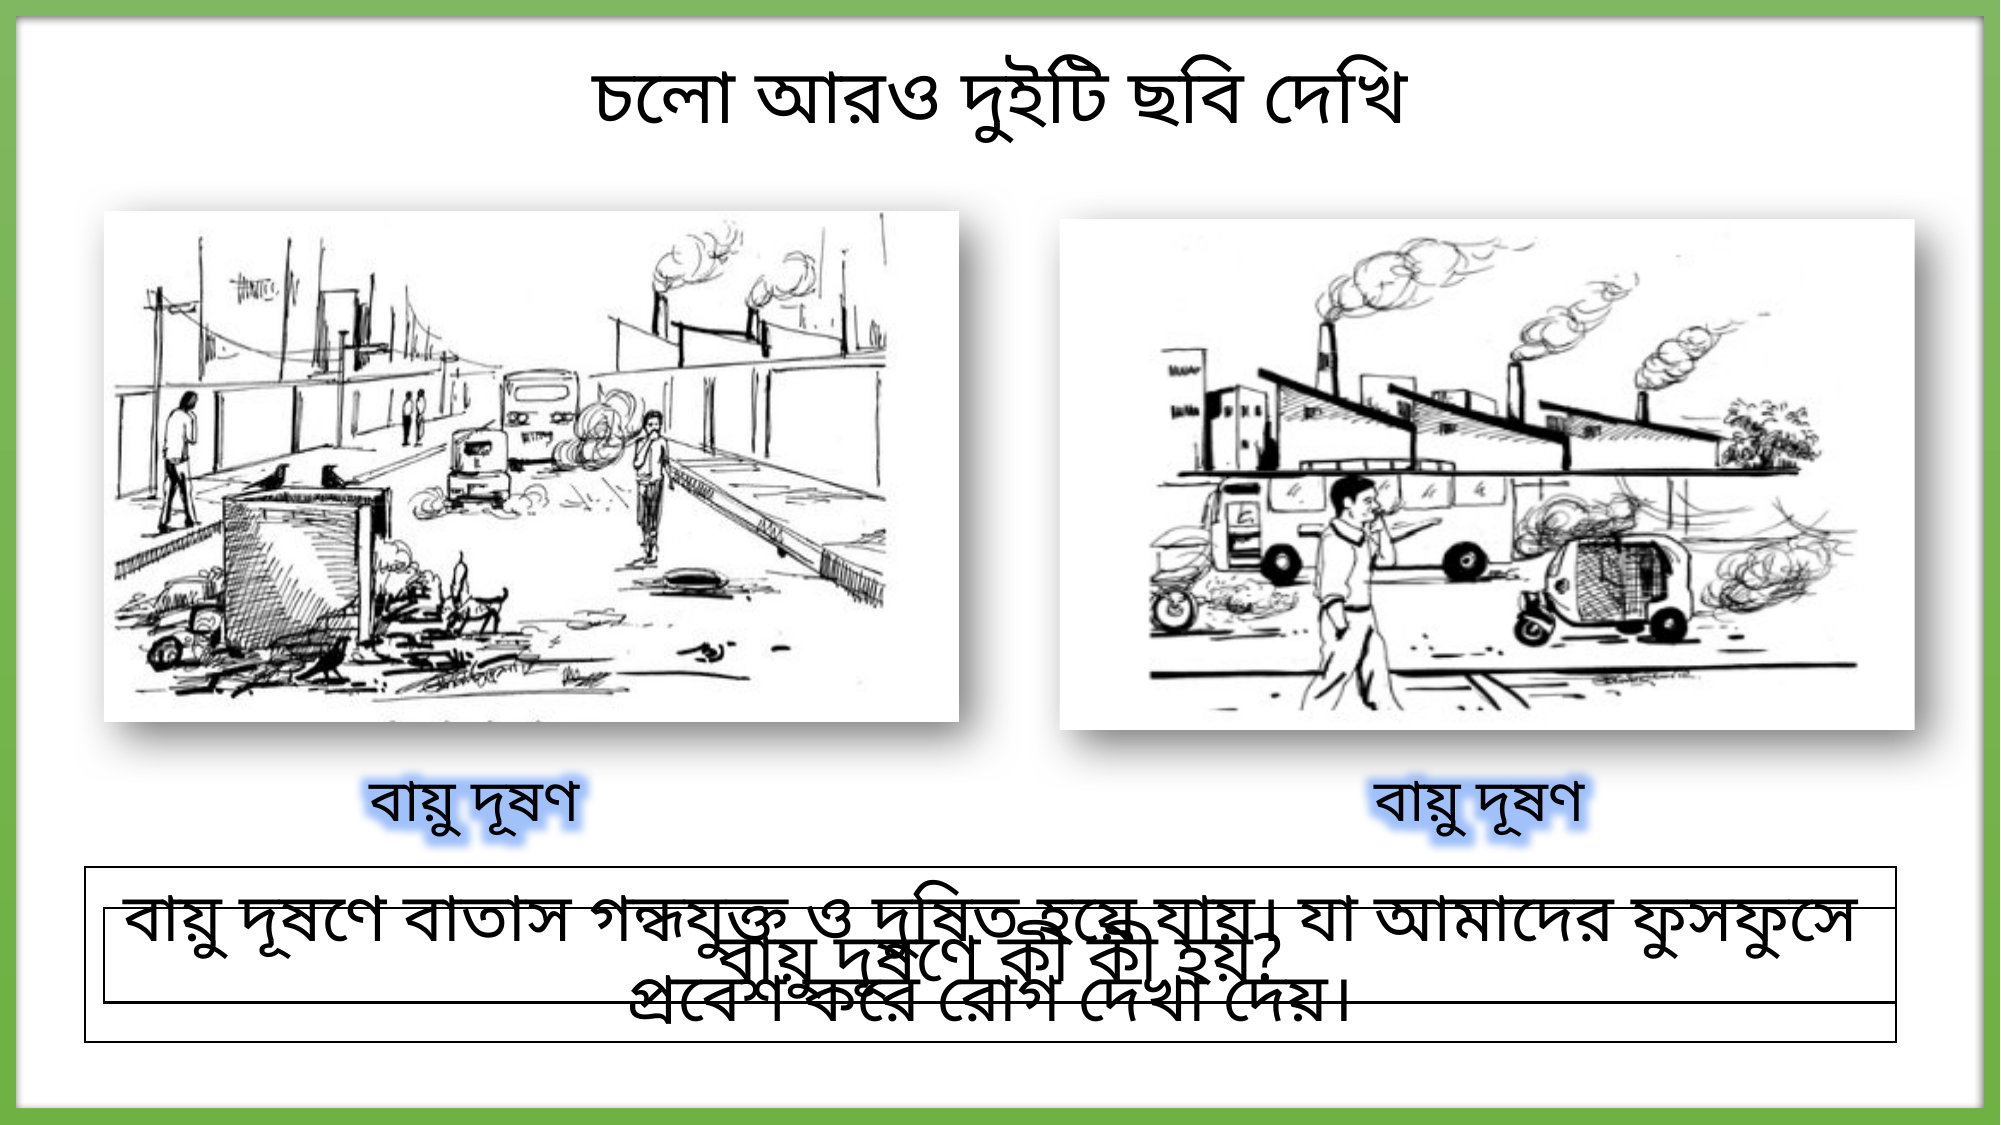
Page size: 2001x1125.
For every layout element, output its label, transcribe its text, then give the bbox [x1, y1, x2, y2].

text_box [103, 211, 1915, 730]
text_box চলো আরও দুইটি ছবি দেখি [447, 41, 1553, 147]
text_box বায়ু দূষণ [1158, 779, 1816, 841]
text_box [0, 0, 2000, 1125]
text_box বায়ু দূষণে বাতাস গন্ধযুক্ত ও দুষিত হয়ে যায়। যা আমাদের ফুসফুসে প্রবেশ করে রোগ দেখা দেয়। [84, 866, 1897, 1043]
text_box বায়ু দূষণ [146, 770, 804, 841]
text_box বায়ু দূষণে কী কী হয়? [103, 907, 1897, 1004]
